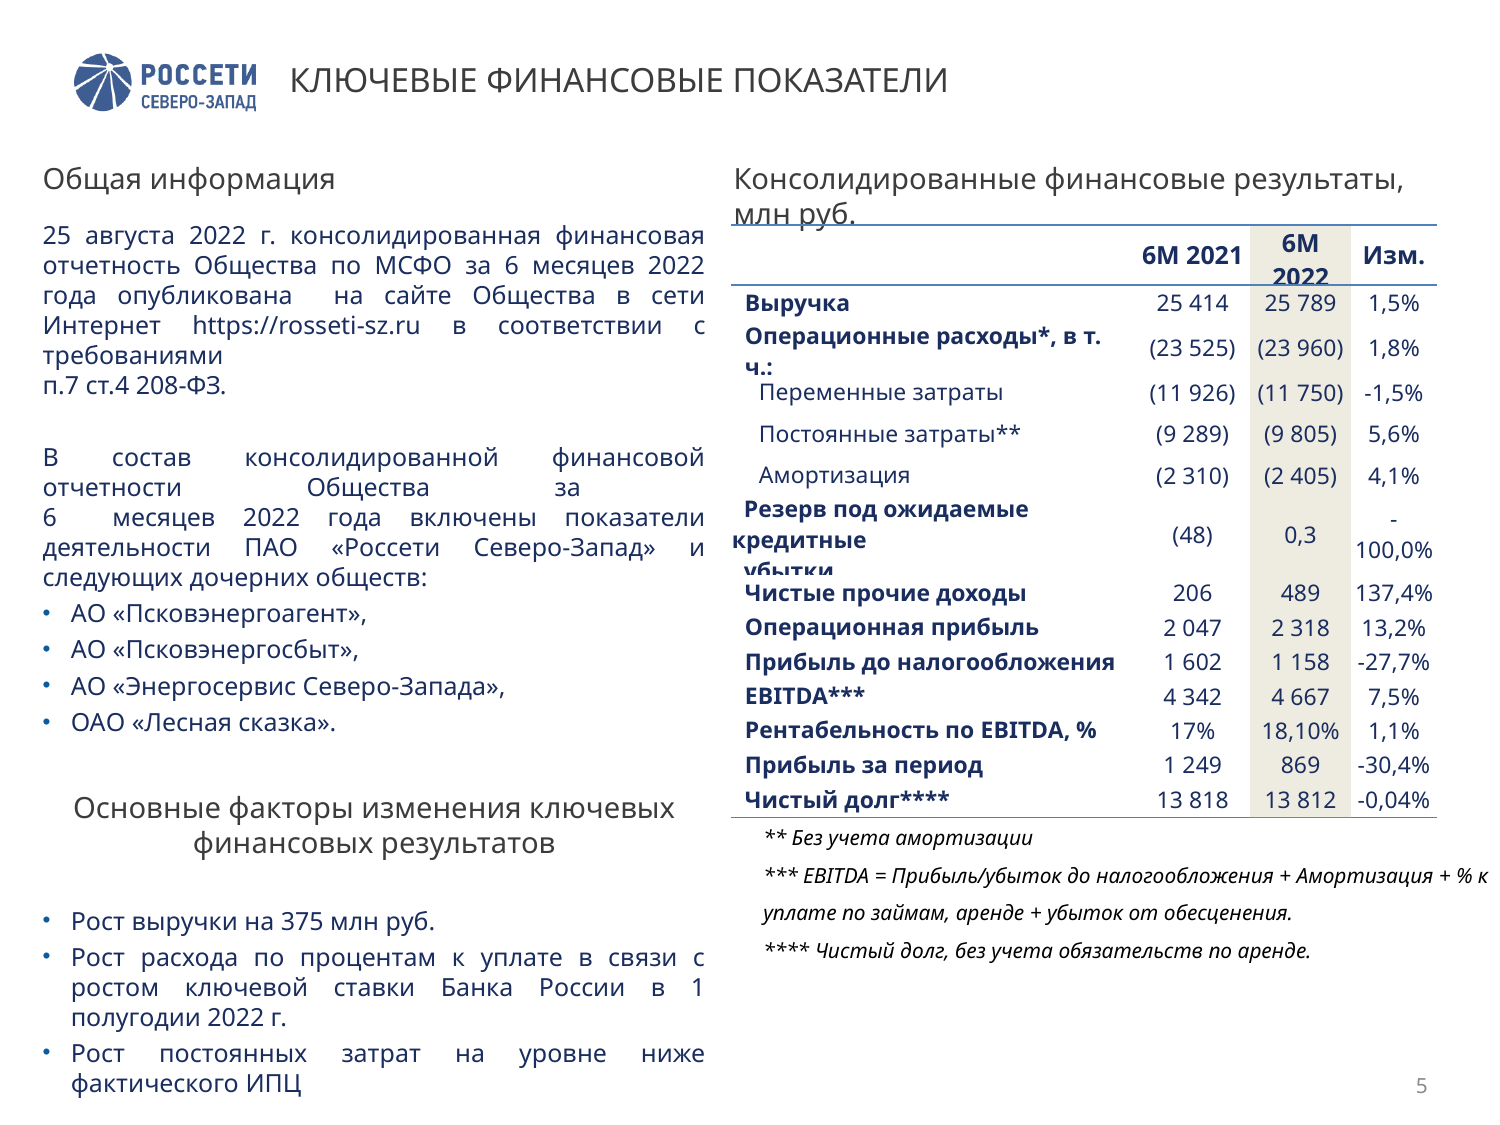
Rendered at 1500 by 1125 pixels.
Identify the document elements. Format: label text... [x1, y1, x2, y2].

table_cell -27,7% [1351, 644, 1437, 678]
table_cell -30,4% [1351, 747, 1437, 782]
table_header Изм. [1351, 226, 1437, 284]
text_box Общая информация [42, 160, 684, 219]
table_cell 489 [1250, 575, 1351, 610]
table_cell 5,6% [1351, 409, 1437, 458]
table_cell Прибыль до налогообложения [731, 644, 1135, 678]
table_cell 4 342 [1135, 678, 1250, 713]
table_cell Резерв под ожидаемые кредитные убытки [731, 492, 1135, 575]
table_cell Амортизация [731, 458, 1135, 492]
table_cell 206 [1135, 575, 1250, 610]
table_cell Выручка [731, 286, 1135, 320]
table_cell 4,1% [1351, 458, 1437, 492]
table_cell (11 926) [1135, 375, 1250, 409]
table_cell 17% [1135, 713, 1250, 747]
table_cell Постоянные затраты** [731, 409, 1135, 458]
table_cell Рентабельность по EBITDA, % [731, 713, 1135, 747]
table_cell 1 158 [1250, 644, 1351, 678]
table_cell 25 414 [1135, 286, 1250, 320]
table_cell 1 602 [1135, 644, 1250, 678]
picture [74, 34, 256, 131]
table_header 6M 2022 [1250, 226, 1351, 284]
table_cell (11 750) [1250, 375, 1351, 409]
table_cell 2 318 [1250, 610, 1351, 644]
table_cell 137,4% [1351, 575, 1437, 610]
table_cell (48) [1135, 492, 1250, 575]
table_cell (9 805) [1250, 409, 1351, 458]
table_cell -1,5% [1351, 375, 1437, 409]
table_cell 4 667 [1250, 678, 1351, 713]
table_cell EBITDA*** [731, 678, 1135, 713]
table_cell Операционные расходы*, в т. ч.: [731, 320, 1135, 375]
table_cell 25 789 [1250, 286, 1351, 320]
table_header [731, 226, 1135, 284]
table_cell 1,1% [1351, 713, 1437, 747]
table_cell 0,3 [1250, 492, 1351, 575]
table_cell Чистый долг**** [731, 782, 1135, 817]
table_cell -0,04% [1351, 782, 1437, 817]
table_cell (2 310) [1135, 458, 1250, 492]
table_cell -100,0% [1351, 492, 1437, 575]
table_cell 7,5% [1351, 678, 1437, 713]
text_box * С учетом резерва под ожидаемые кредитные убытки. ** Без учета амортизации *** EBITDA = Прибыль/убыток до налогообложения + Амортизация + % к уплате по займам, аренде + убыток от обесценения. **** Чистый долг, без учета обязательств по аренде. [763, 775, 1500, 963]
table_cell Переменные затраты [731, 375, 1135, 409]
text_box 25 августа 2022 г. консолидированная финансовая отчетность Общества по МСФО за 6 месяцев 2022 года опубликована на сайте Общества в сети Интернет https://rosseti-sz.ru в соответствии с требованиями п.7 ст.4 208-ФЗ. В состав консолидированной финансовой отчетности Общества за 6 месяцев 2022 года включены показатели деятельности ПАО «Россети Северо-Запад» и следующих дочерних обществ: АО «Псковэнергоагент», АО «Псковэнергосбыт», АО «Энергосервис Северо-Запада», ОАО «Лесная сказка». Основные факторы изменения ключевых финансовых результатов Рост выручки на 375 млн руб. Рост расхода по процентам к уплате в связи с ростом ключевой ставки Банка России в 1 полугодии 2022 г. Рост постоянных затрат на уровне ниже фактического ИПЦ [42, 219, 707, 1106]
table_cell (9 289) [1135, 409, 1250, 458]
table_cell 2 047 [1135, 610, 1250, 644]
table_cell 13 818 [1135, 782, 1250, 817]
list Консолидированные финансовые результаты, млн руб. [733, 160, 1428, 224]
table_cell 13,2% [1351, 610, 1437, 644]
table_cell 13 812 [1250, 782, 1351, 817]
table_cell 1,5% [1351, 286, 1437, 320]
table_cell (23 525) [1135, 320, 1250, 375]
table_cell Чистые прочие доходы [731, 575, 1135, 610]
table_cell (2 405) [1250, 458, 1351, 492]
title КЛЮЧЕВЫЕ ФИНАНСОВЫЕ ПОКАЗАТЕЛИ [289, 63, 1430, 135]
table_header 6M 2021 [1135, 226, 1250, 284]
table_cell Операционная прибыль [731, 610, 1135, 644]
table_cell (23 960) [1250, 320, 1351, 375]
table_cell 869 [1250, 747, 1351, 782]
table_cell 1 249 [1135, 747, 1250, 782]
table_cell Прибыль за период [731, 747, 1135, 782]
table_cell 1,8% [1351, 320, 1437, 375]
table_cell 18,10% [1250, 713, 1351, 747]
